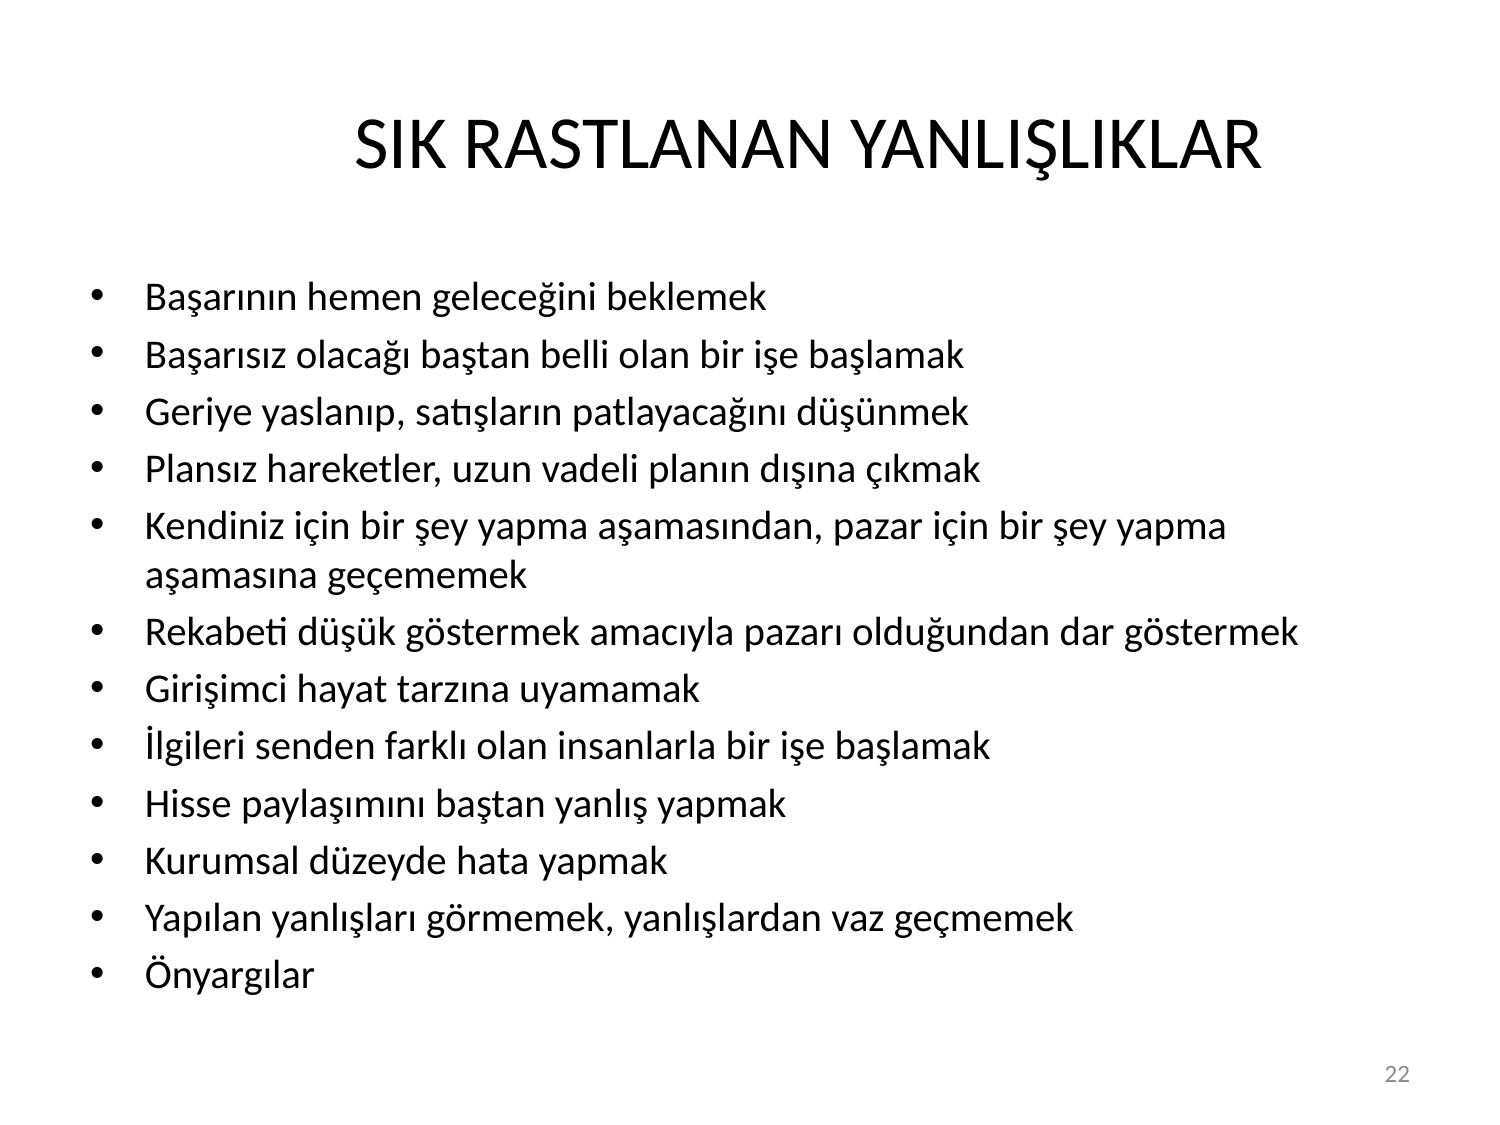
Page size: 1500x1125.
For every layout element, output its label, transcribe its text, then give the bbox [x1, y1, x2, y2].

title SIK RASTLANAN YANLIŞLIKLAR [75, 45, 1425, 233]
list Başarının hemen geleceğini beklemek Başarısız olacağı baştan belli olan bir işe başlamak Geriye yaslanıp, satışların patlayacağını düşünmek Plansız hareketler, uzun vadeli planın dışına çıkmak Kendiniz için bir şey yapma aşamasından, pazar için bir şey yapma aşamasına geçememek Rekabeti düşük göstermek amacıyla pazarı olduğundan dar göstermek Girişimci hayat tarzına uyamamak İlgileri senden farklı olan insanlarla bir işe başlamak Hisse paylaşımını baştan yanlış yapmak Kurumsal düzeyde hata yapmak Yapılan yanlışları görmemek, yanlışlardan vaz geçmemek Önyargılar [75, 262, 1425, 1005]
slide_number 22 [1074, 1042, 1425, 1103]
